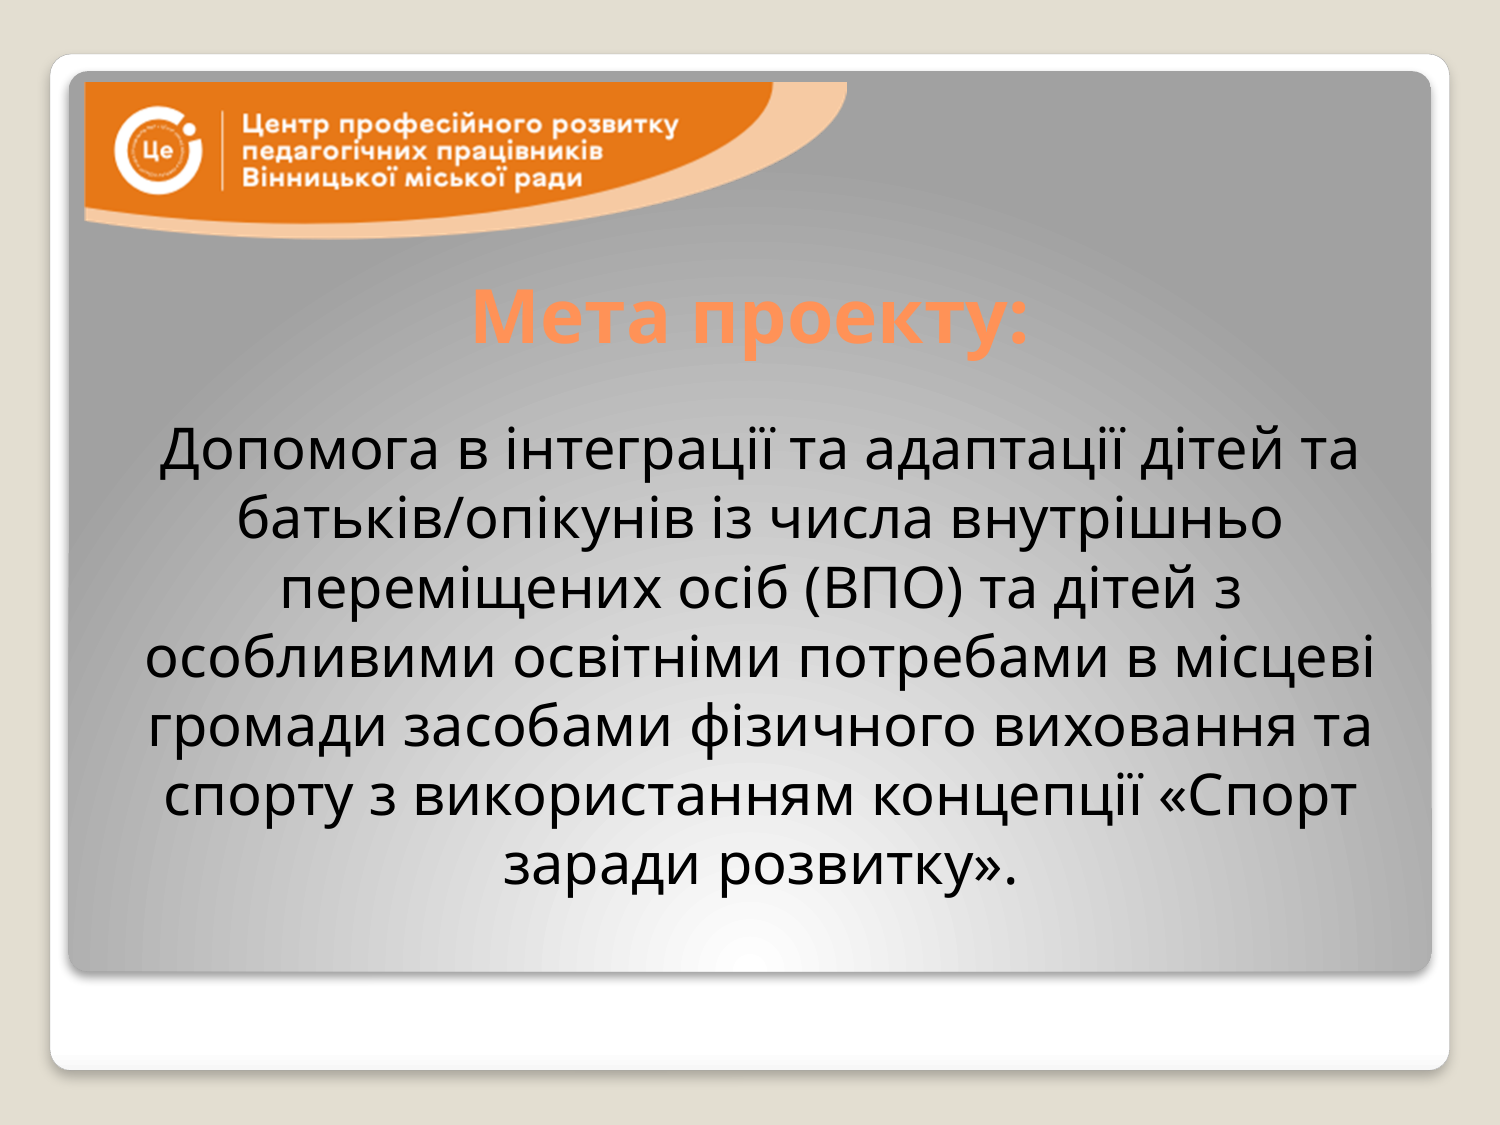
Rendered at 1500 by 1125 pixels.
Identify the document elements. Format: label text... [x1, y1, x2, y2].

picture [84, 82, 847, 241]
title Мета проекту: [183, 160, 1317, 397]
list Допомога в інтеграції та адаптації дітей та батьків/опікунів із числа внутрішньо переміщених осіб (ВПО) та дітей з особливими освітніми потребами в місцеві громади засобами фізичного виховання та спорту з використанням концепції «Спорт заради розвитку». [82, 397, 1425, 906]
